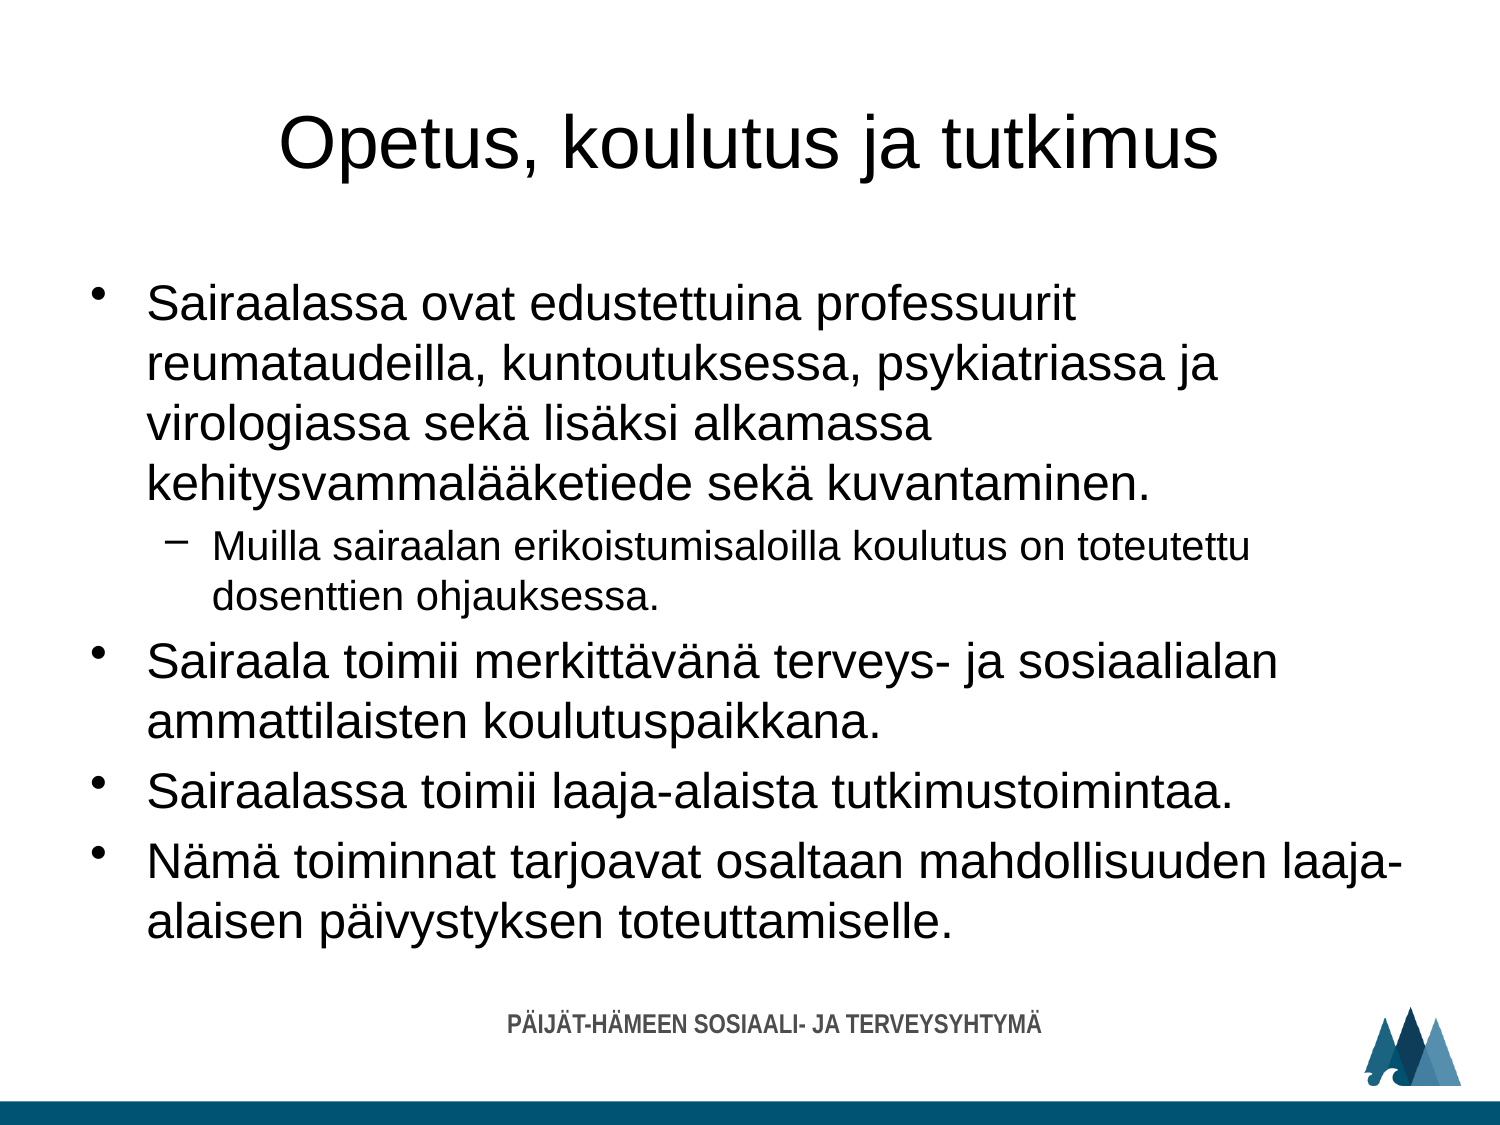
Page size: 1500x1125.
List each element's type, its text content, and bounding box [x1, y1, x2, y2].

title Opetus, koulutus ja tutkimus [75, 45, 1425, 233]
list Sairaalassa ovat edustettuina professuurit reumataudeilla, kuntoutuksessa, psykiatriassa ja virologiassa sekä lisäksi alkamassa kehitysvammalääketiede sekä kuvantaminen. Muilla sairaalan erikoistumisaloilla koulutus on toteutettu dosenttien ohjauksessa. Sairaala toimii merkittävänä terveys- ja sosiaalialan ammattilaisten koulutuspaikkana. Sairaalassa toimii laaja-alaista tutkimustoimintaa. Nämä toiminnat tarjoavat osaltaan mahdollisuuden laaja-alaisen päivystyksen toteuttamiselle. [75, 262, 1425, 1005]
picture [1364, 1007, 1461, 1086]
